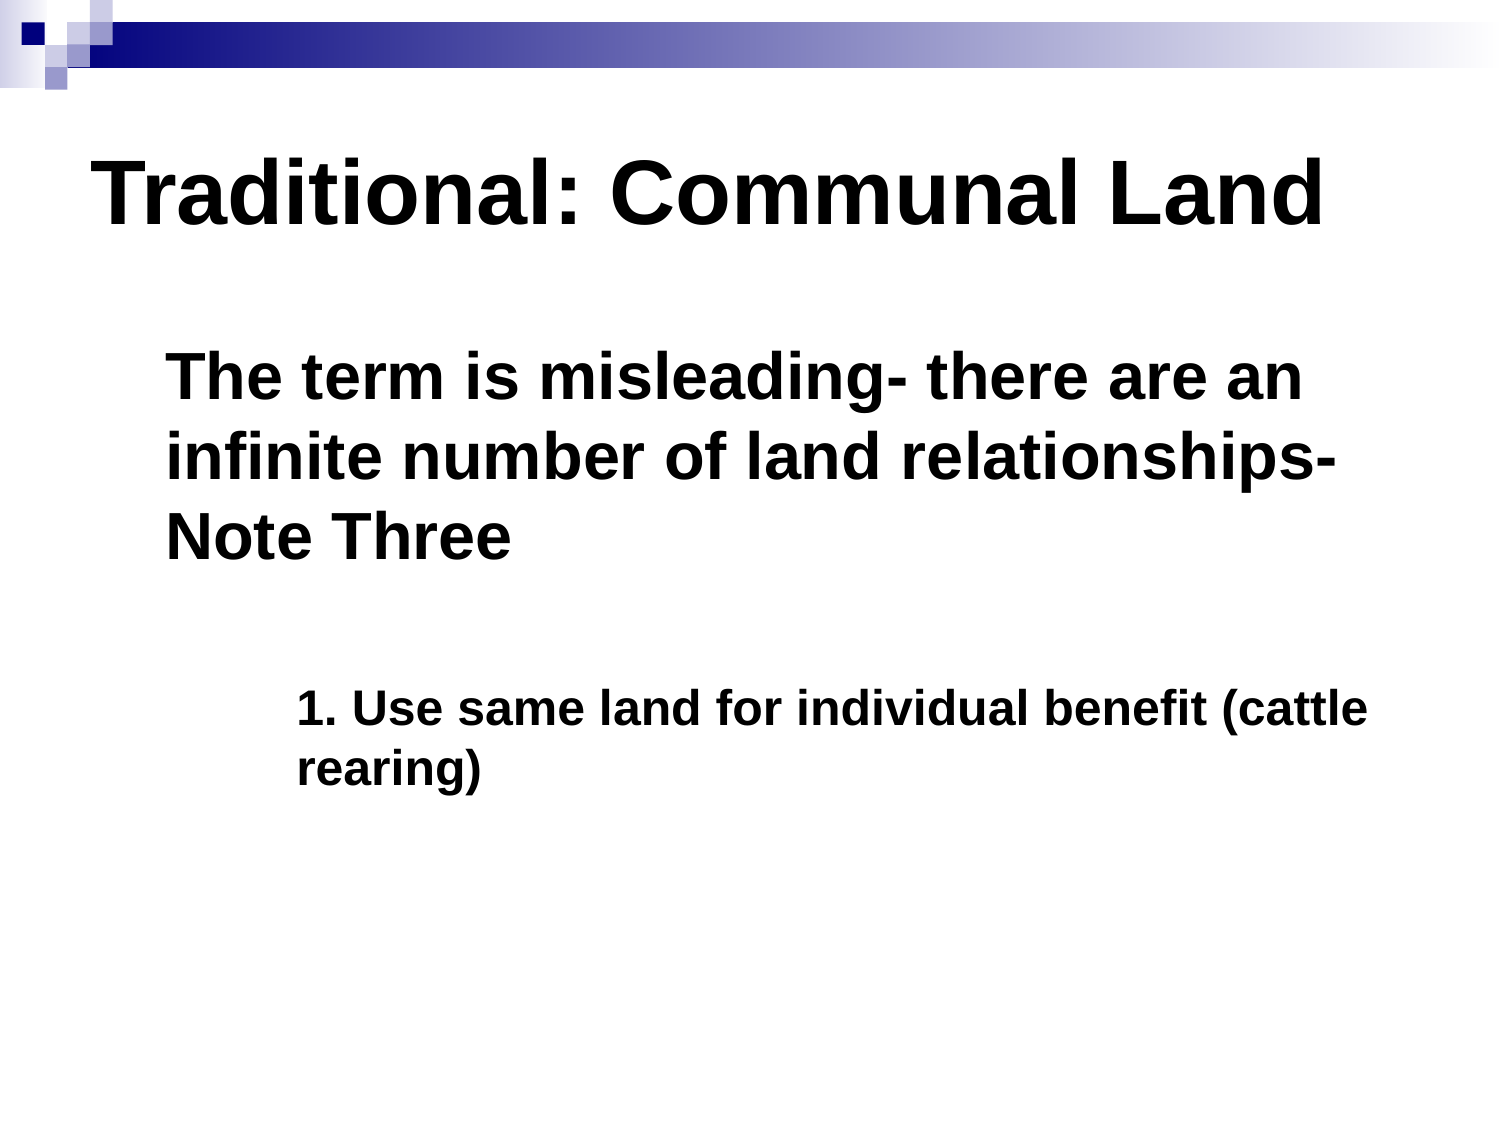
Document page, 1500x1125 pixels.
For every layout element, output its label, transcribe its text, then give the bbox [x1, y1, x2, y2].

list The term is misleading- there are an infinite number of land relationships- Note Three 1. Use same land for individual benefit (cattle rearing) [75, 324, 1425, 963]
title Traditional: Communal Land [75, 75, 1425, 300]
